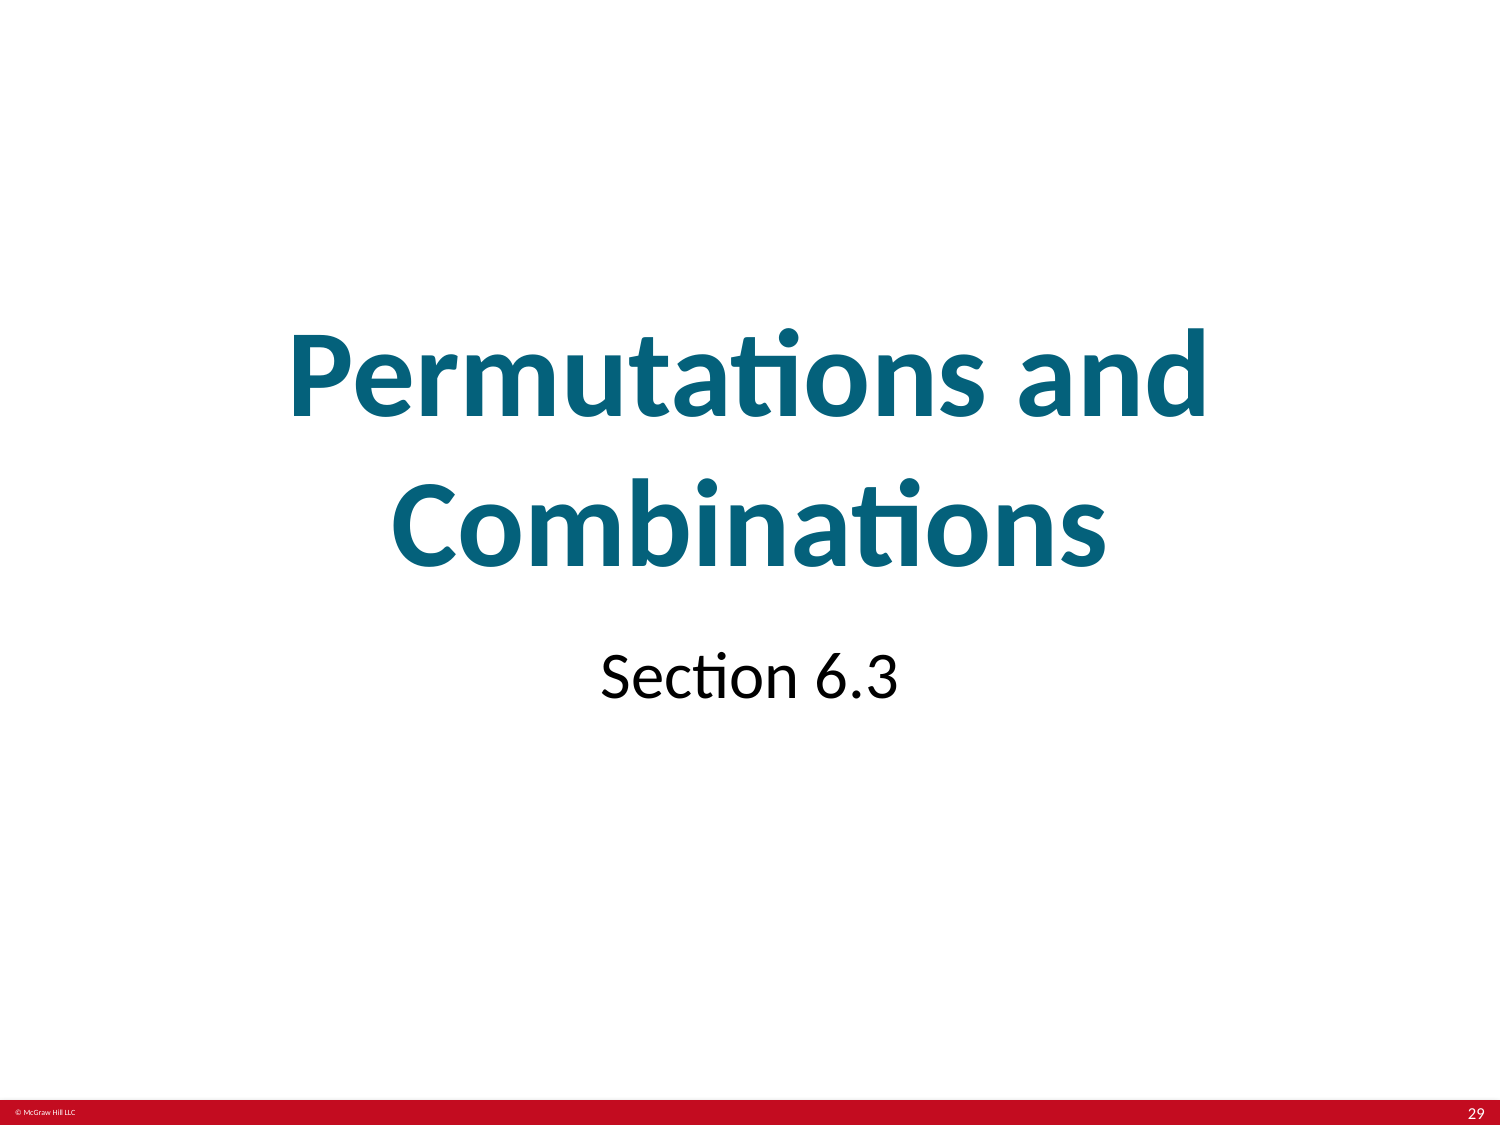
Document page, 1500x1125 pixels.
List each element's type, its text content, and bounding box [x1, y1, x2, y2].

text_box 29 [1424, 1099, 1500, 1125]
title Permutations and Combinations [0, 299, 1500, 583]
list Section 6.3 [525, 624, 975, 730]
